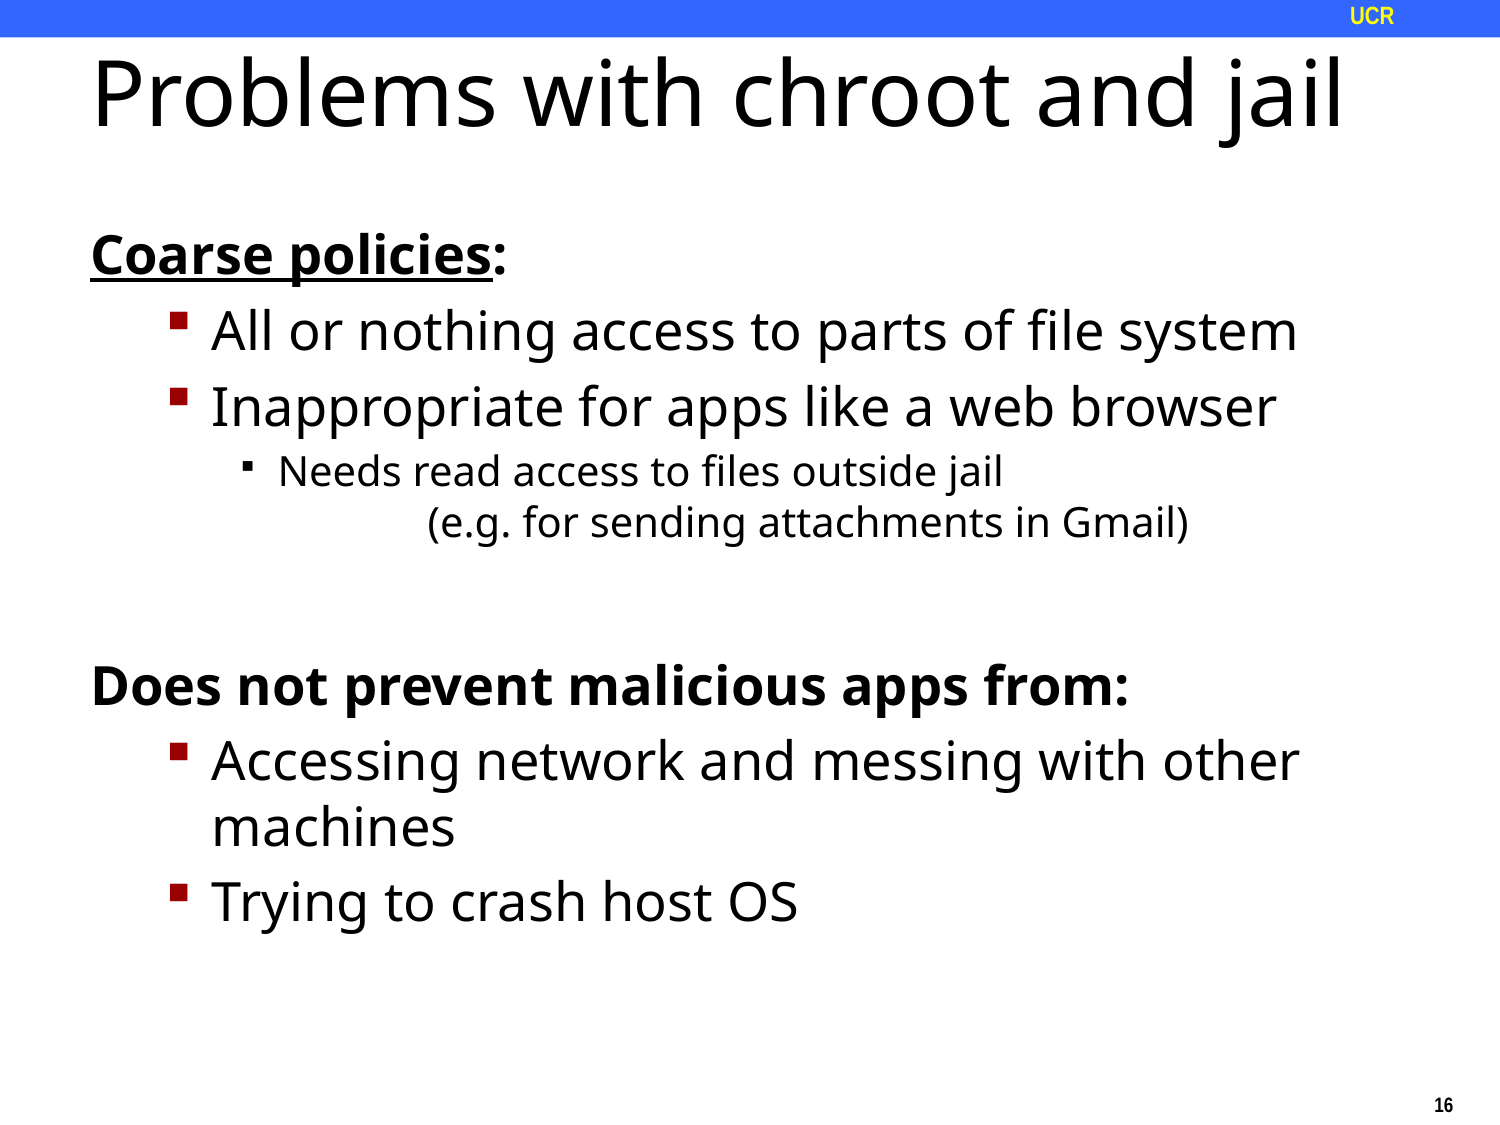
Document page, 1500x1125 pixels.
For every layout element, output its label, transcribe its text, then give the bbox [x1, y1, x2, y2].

list Coarse policies: All or nothing access to parts of file system Inappropriate for apps like a web browser Needs read access to files outside jail (e.g. for sending attachments in Gmail) Does not prevent malicious apps from: Accessing network and messing with other machines Trying to crash host OS [74, 212, 1451, 1088]
title Problems with chroot and jail [74, 0, 1426, 184]
